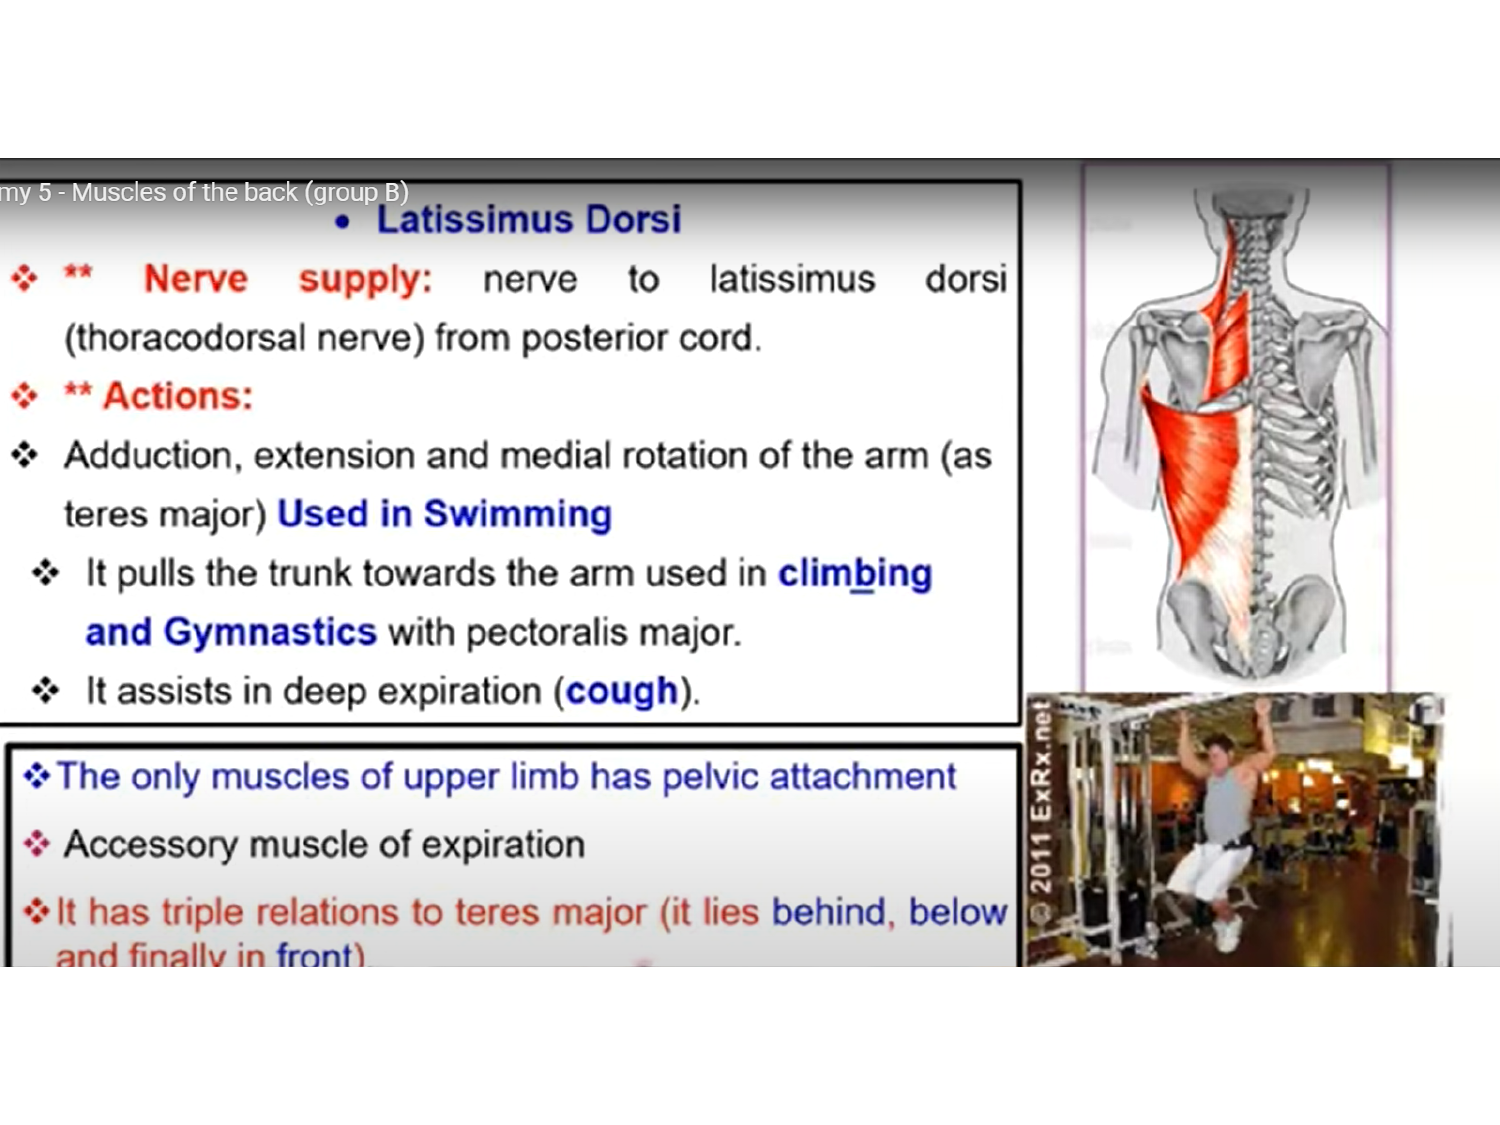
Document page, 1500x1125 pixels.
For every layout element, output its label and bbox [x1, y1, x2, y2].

picture [0, 157, 1500, 967]
